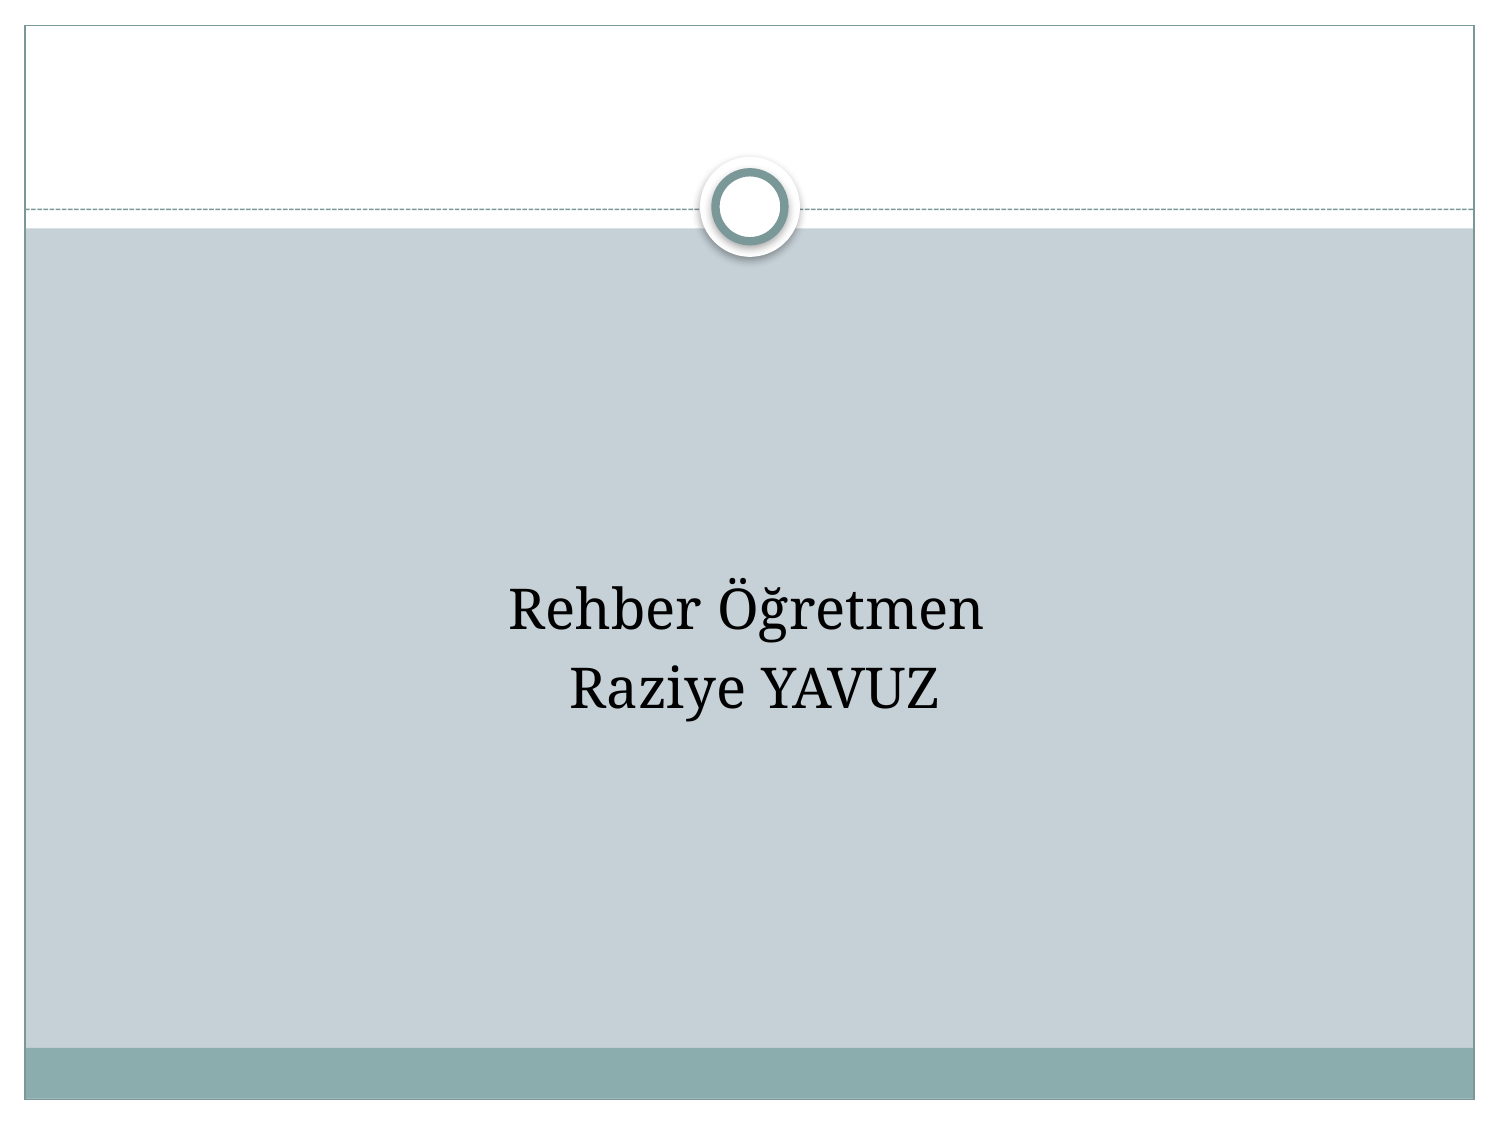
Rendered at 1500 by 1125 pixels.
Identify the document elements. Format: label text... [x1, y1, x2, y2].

list Rehber Öğretmen Raziye YAVUZ [49, 250, 1445, 1001]
